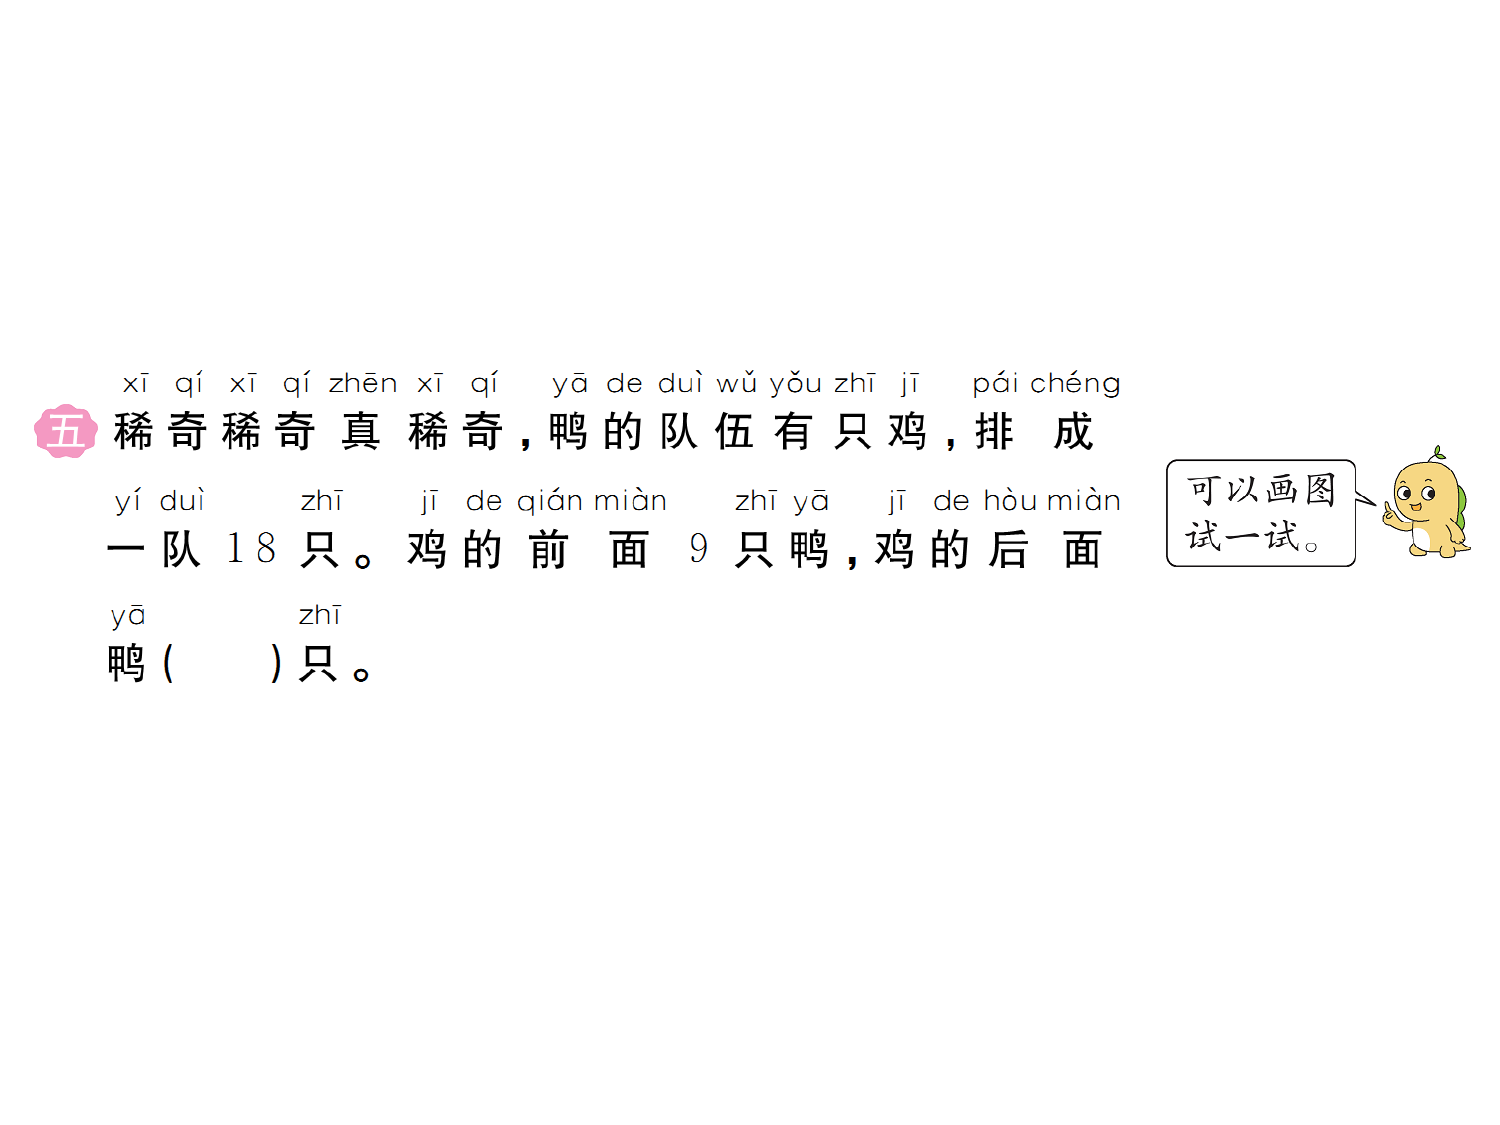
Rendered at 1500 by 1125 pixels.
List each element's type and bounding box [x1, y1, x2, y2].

picture [27, 349, 1471, 705]
